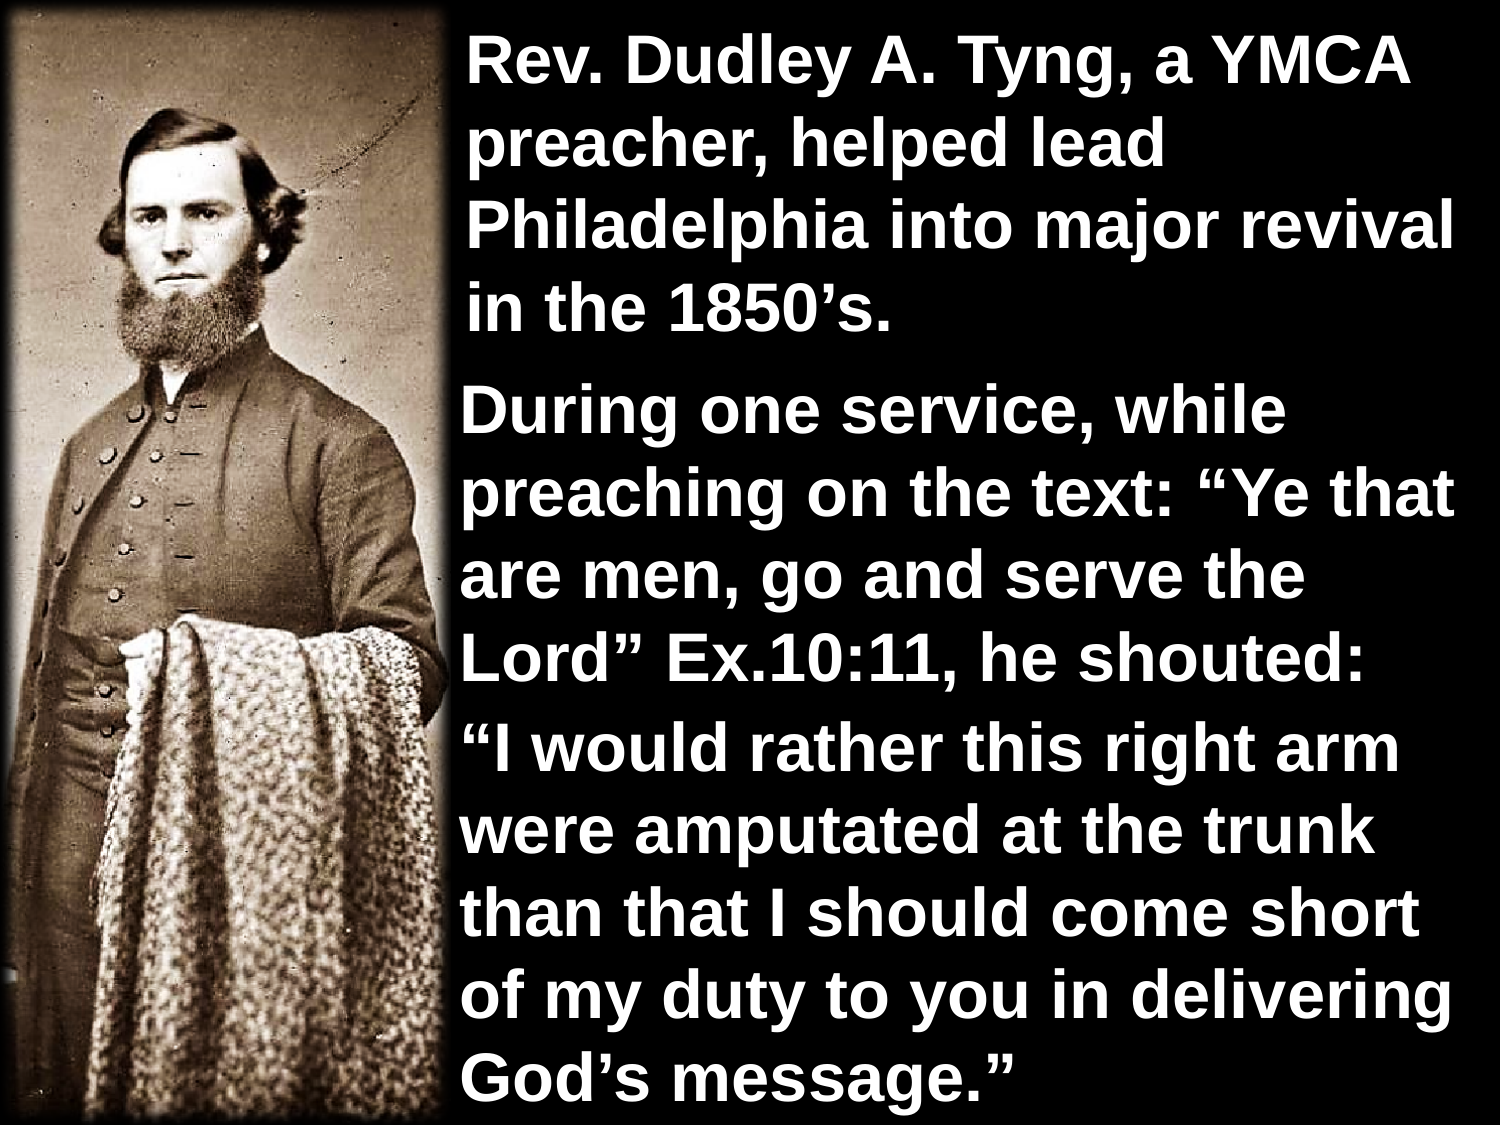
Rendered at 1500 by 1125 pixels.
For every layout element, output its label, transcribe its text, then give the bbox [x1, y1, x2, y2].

picture [0, 0, 451, 1125]
text_box “I would rather this right arm were amputated at the trunk than that I should come short of my duty to you in delivering God’s message.” [454, 687, 1495, 1125]
text_box During one service, while preaching on the text: “Ye that are men, go and serve the Lord” Ex.10:11, he shouted: [454, 350, 1495, 687]
title Rev. Dudley A. Tyng, a YMCA preacher, helped lead Philadelphia into major revival in the 1850’s. [451, 0, 1500, 338]
